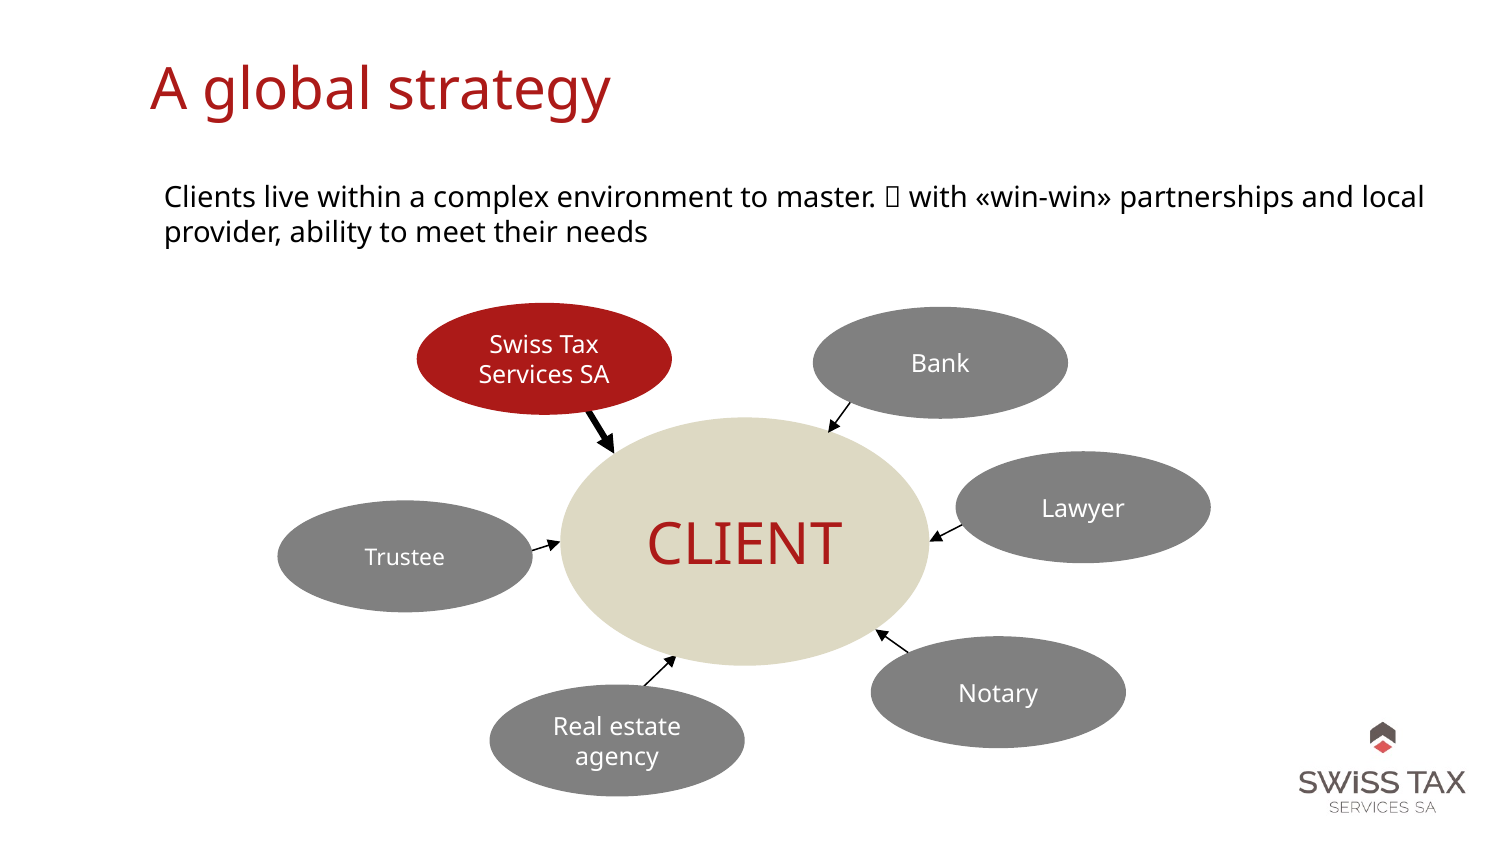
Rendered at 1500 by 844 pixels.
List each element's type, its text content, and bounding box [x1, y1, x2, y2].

text_box Clients live within a complex environment to master.  with «win-win» partnerships and local provider, ability to meet their needs [148, 170, 1447, 256]
text_box A global strategy [135, 43, 1459, 129]
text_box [277, 302, 1212, 797]
picture [1293, 717, 1471, 817]
